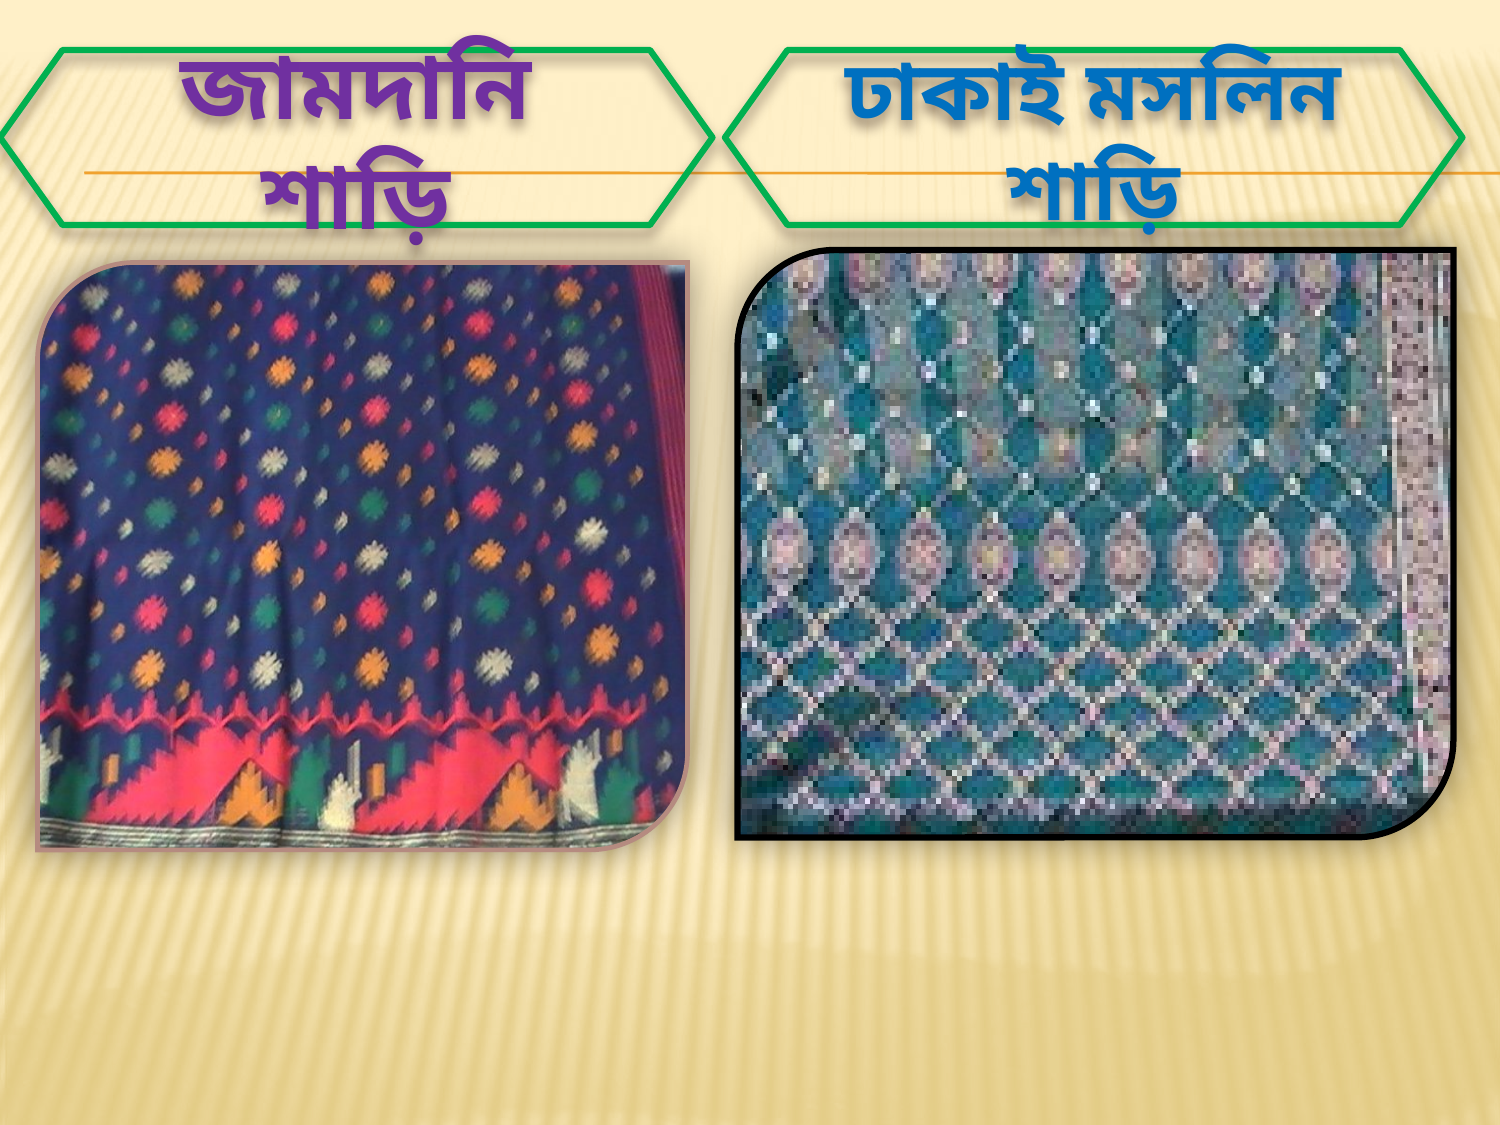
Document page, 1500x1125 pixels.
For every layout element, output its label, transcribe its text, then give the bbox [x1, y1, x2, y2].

text_box জামদানি শাড়ি [0, 50, 713, 225]
picture [737, 249, 1454, 838]
text_box ঢাকাই মসলিন শাড়ি [724, 50, 1463, 225]
picture [37, 262, 688, 851]
